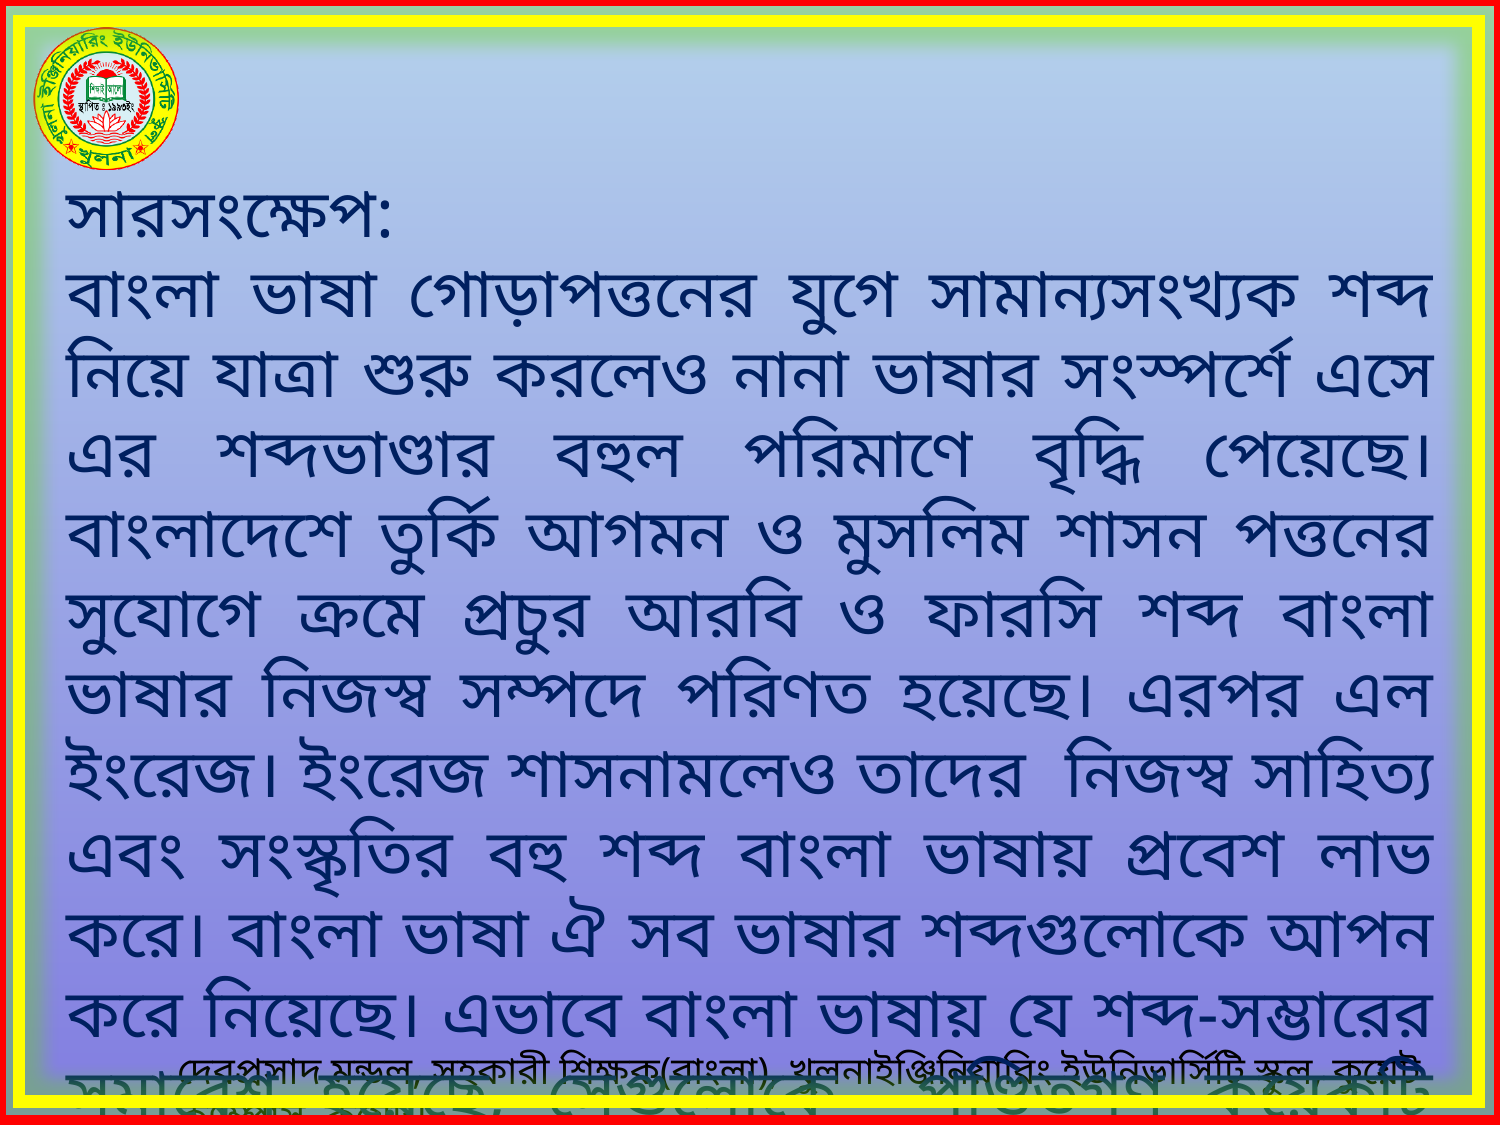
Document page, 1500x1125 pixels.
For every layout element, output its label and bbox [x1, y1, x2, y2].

text_box [0, 0, 1500, 1122]
